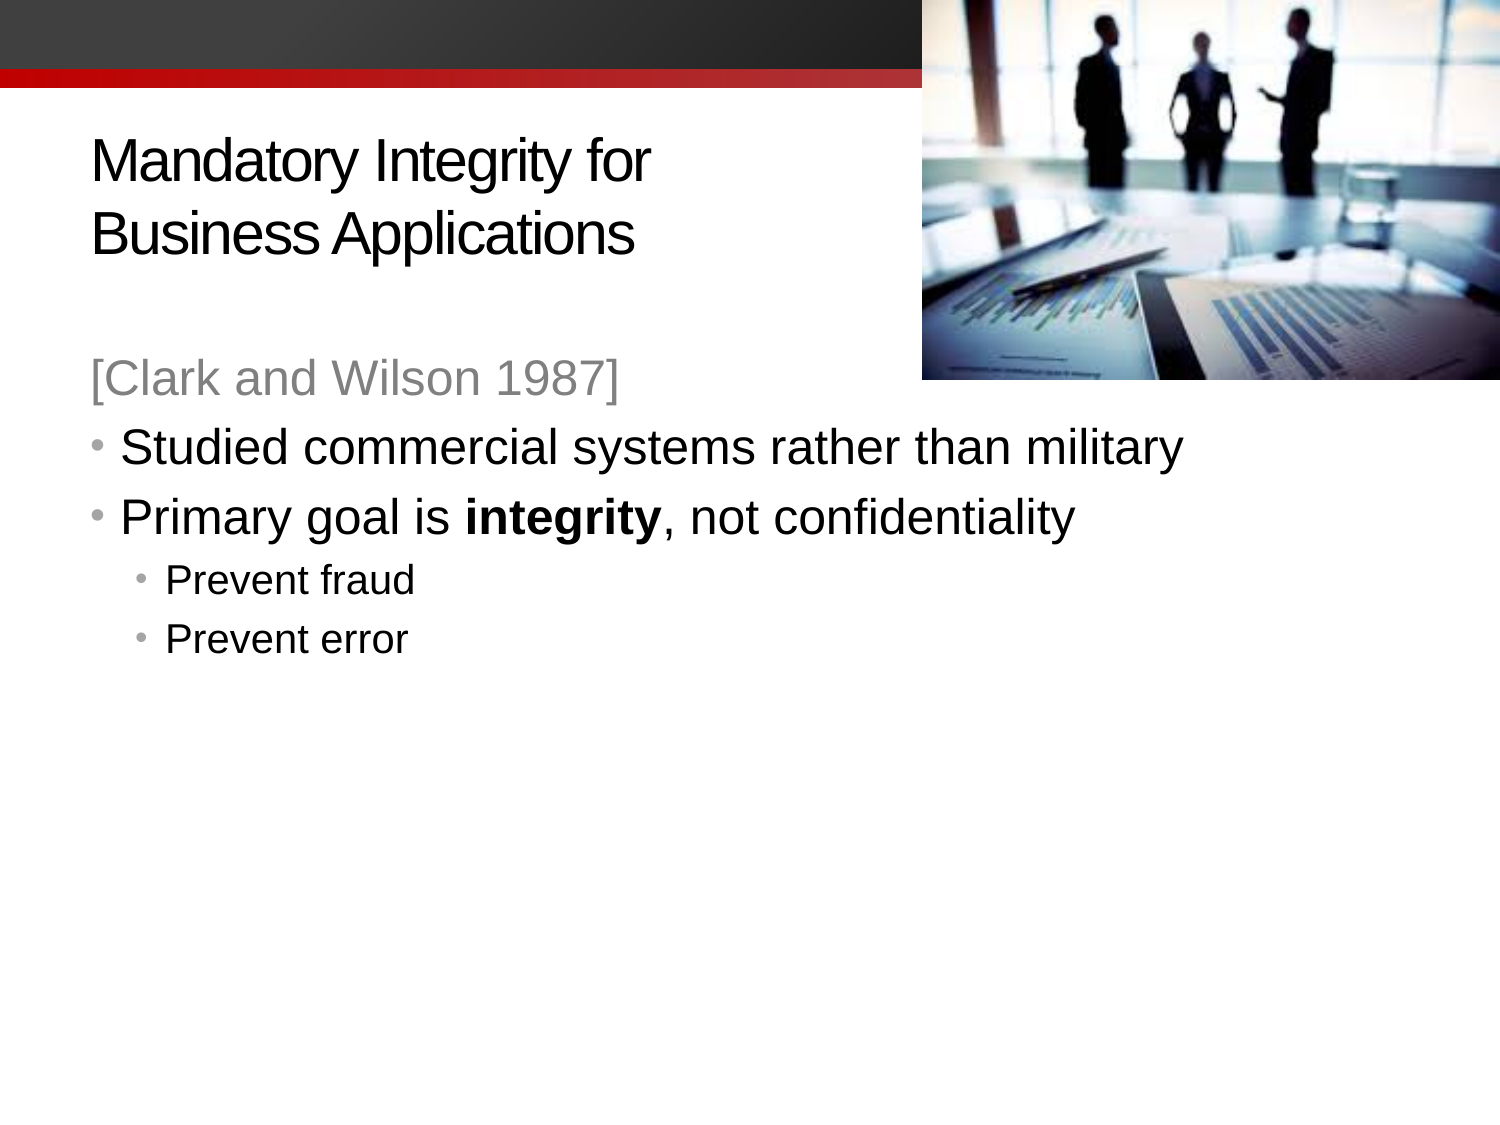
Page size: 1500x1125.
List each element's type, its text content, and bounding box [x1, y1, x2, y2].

title Mandatory Integrity for Business Applications [75, 112, 919, 275]
list [Clark and Wilson 1987] Studied commercial systems rather than military Primary goal is integrity, not confidentiality Prevent fraud Prevent error [75, 337, 1425, 1063]
picture [922, 0, 1500, 380]
